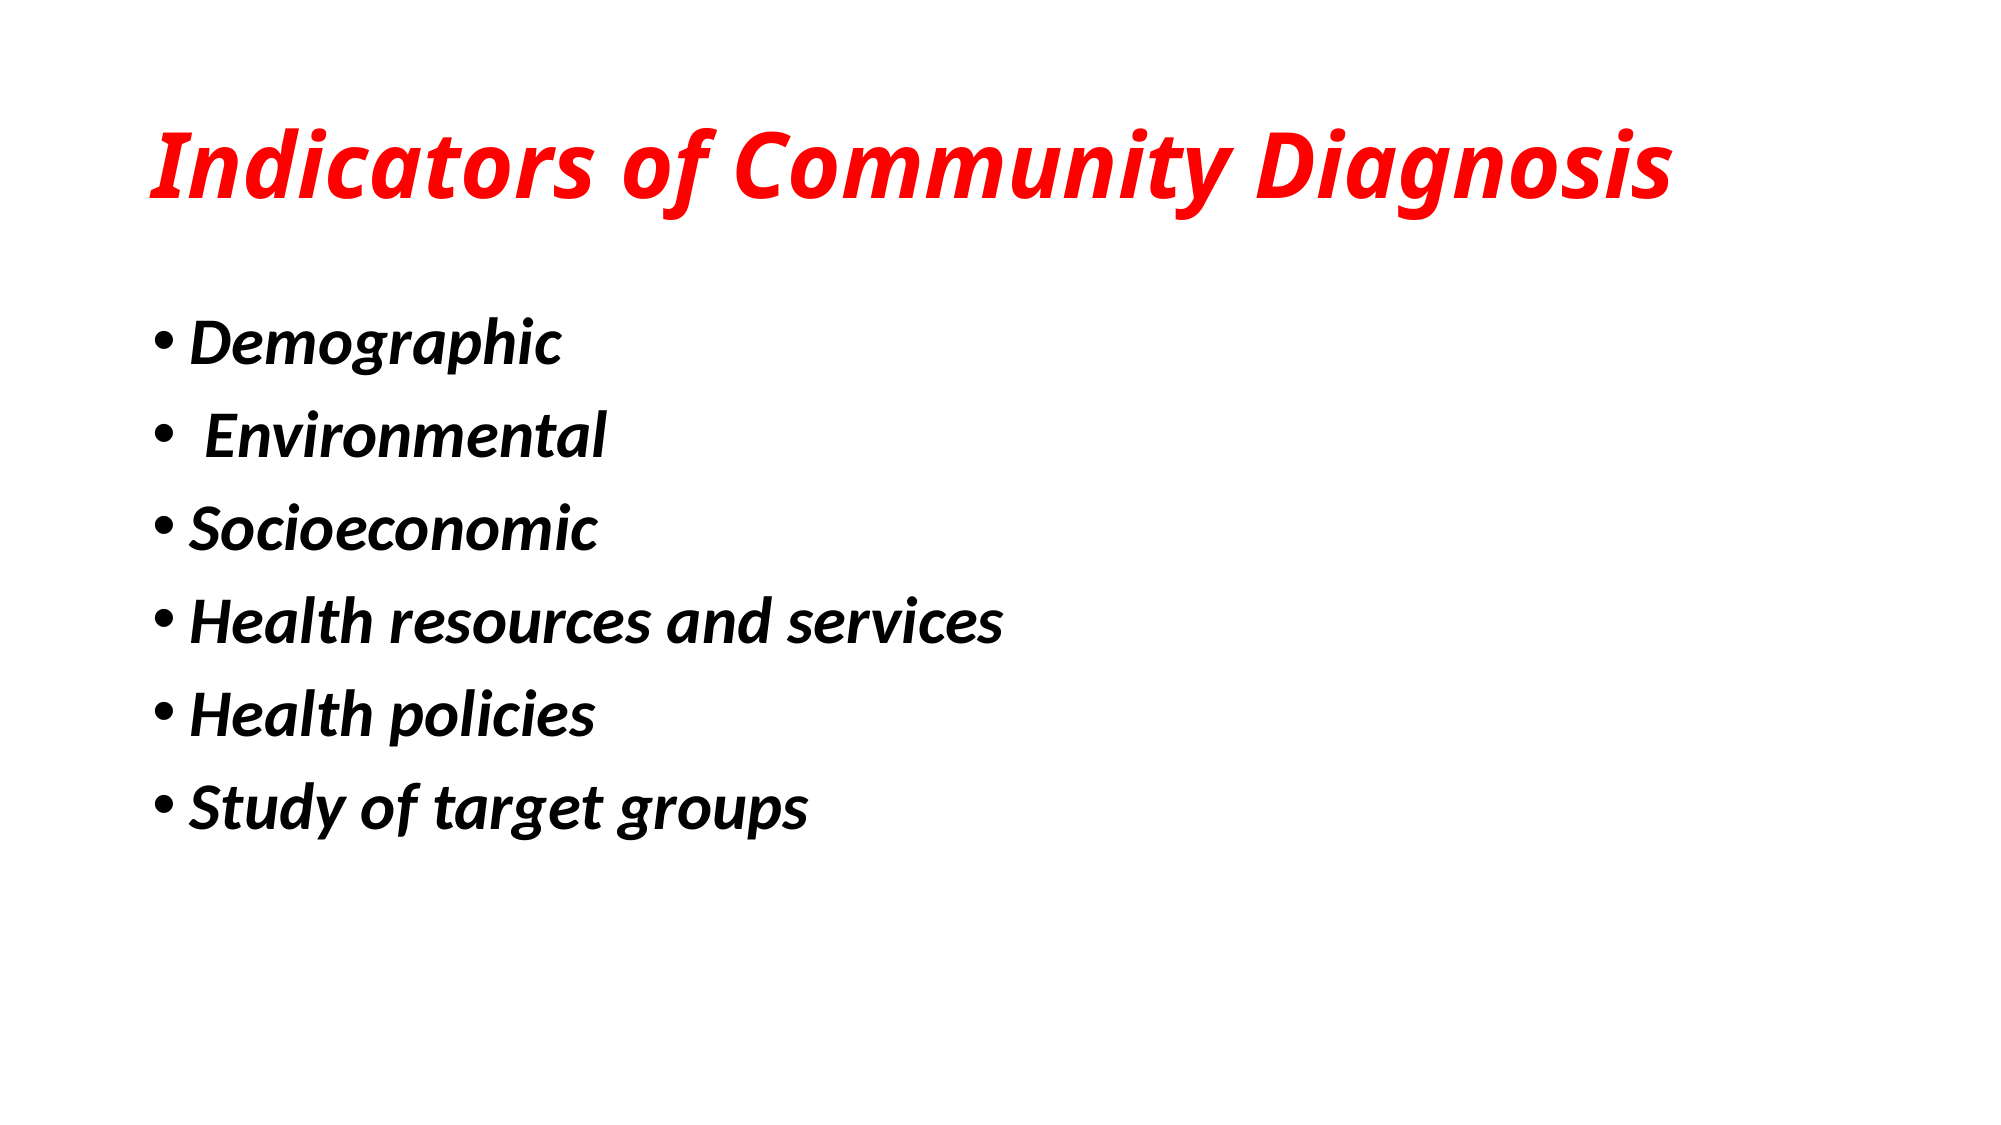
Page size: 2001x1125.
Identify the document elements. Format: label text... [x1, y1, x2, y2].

title Indicators of Community Diagnosis [137, 59, 1863, 278]
list Demographic Environmental Socioeconomic Health resources and services Health policies Study of target groups [137, 299, 1863, 1014]
